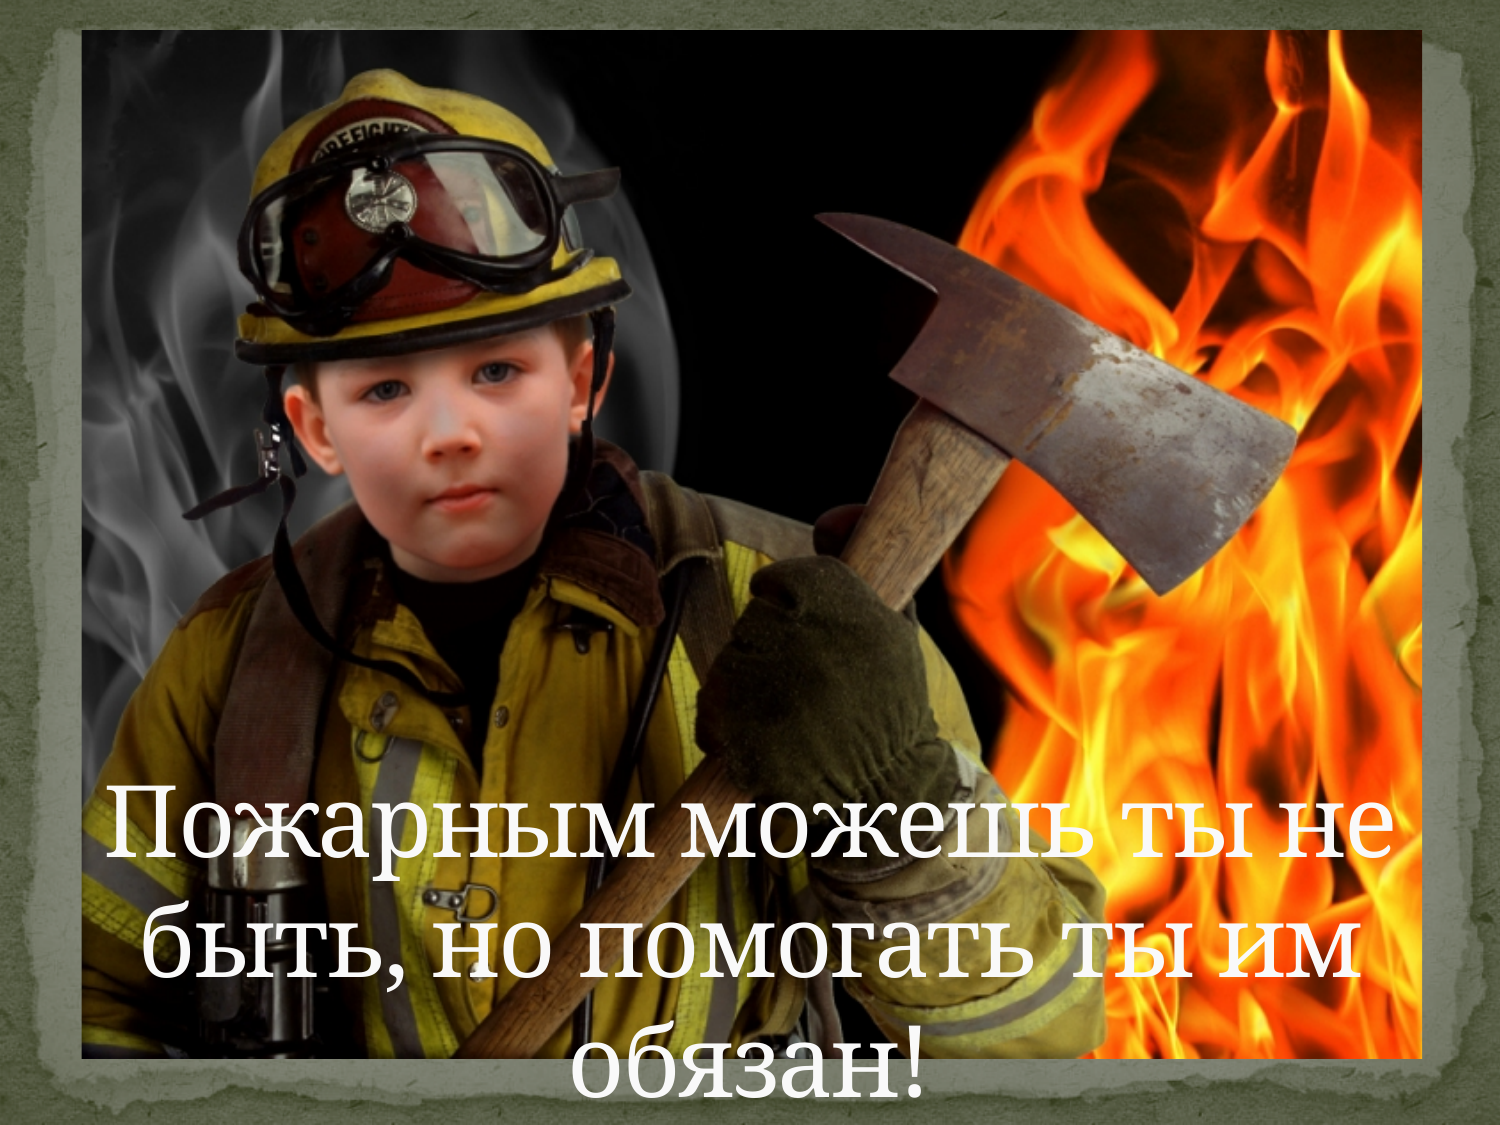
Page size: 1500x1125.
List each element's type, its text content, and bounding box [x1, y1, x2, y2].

picture [81, 30, 1423, 1057]
title Пожарным можешь ты не быть, но помогать ты им обязан! [0, 924, 1500, 1125]
